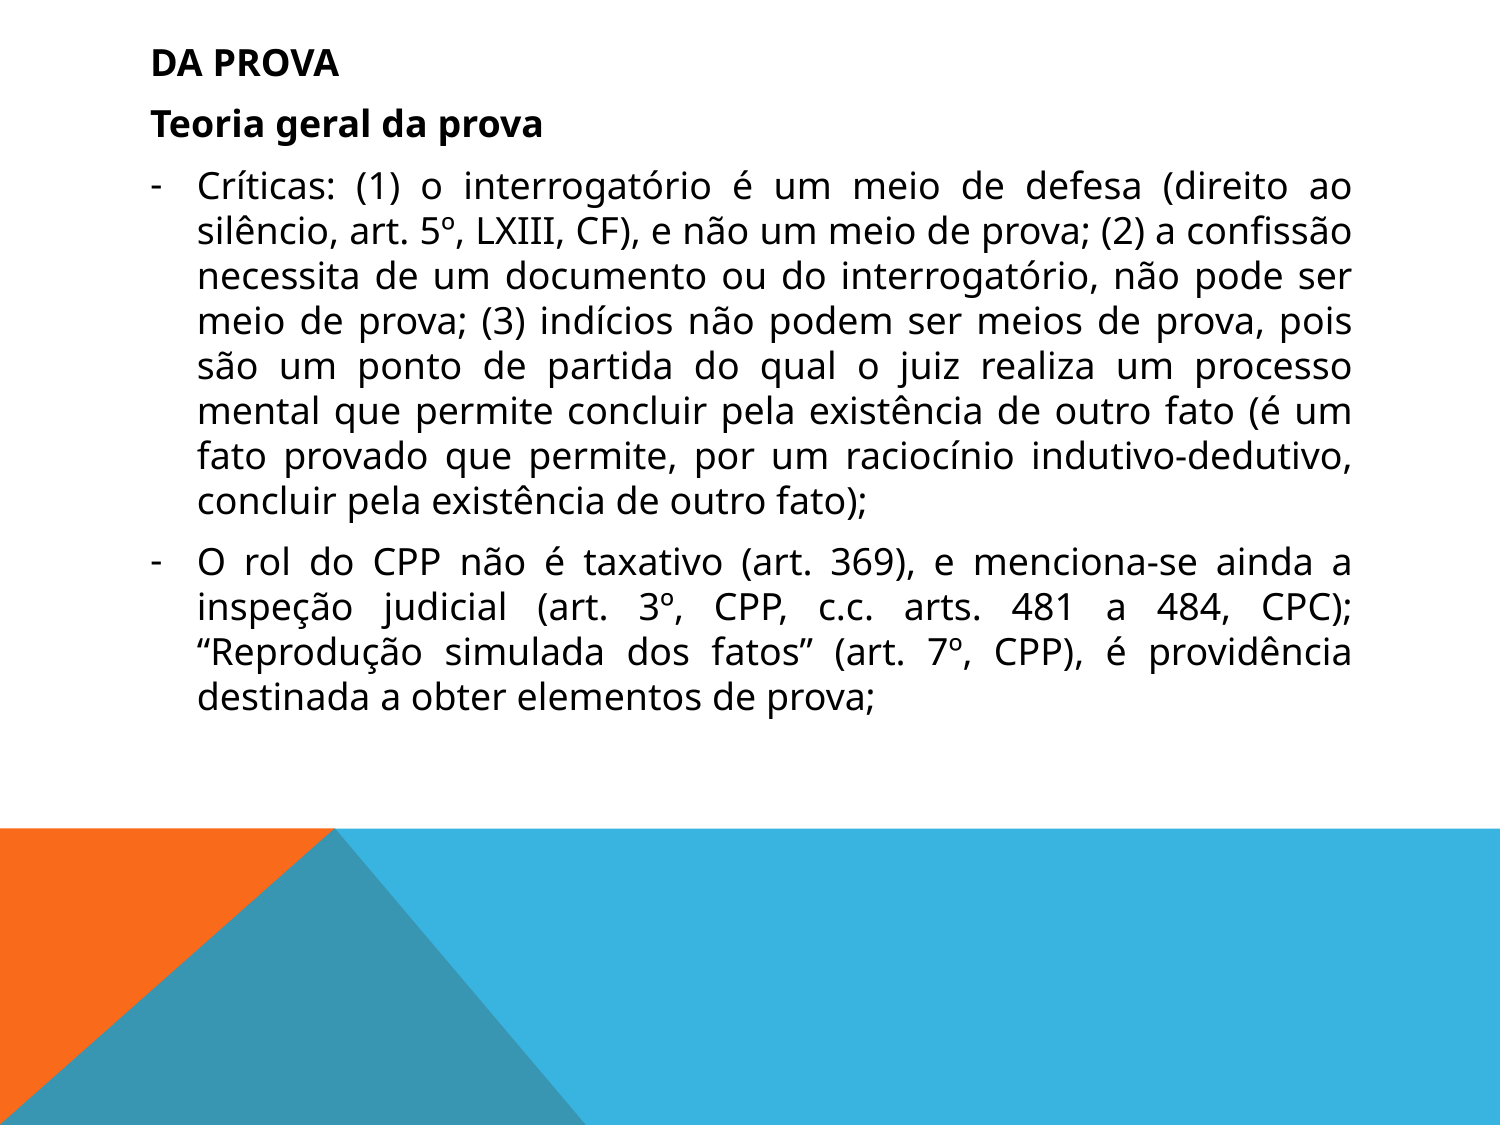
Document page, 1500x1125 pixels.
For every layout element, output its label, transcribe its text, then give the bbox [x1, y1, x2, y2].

list DA PROVA Teoria geral da prova Críticas: (1) o interrogatório é um meio de defesa (direito ao silêncio, art. 5º, LXIII, CF), e não um meio de prova; (2) a confissão necessita de um documento ou do interrogatório, não pode ser meio de prova; (3) indícios não podem ser meios de prova, pois são um ponto de partida do qual o juiz realiza um processo mental que permite concluir pela existência de outro fato (é um fato provado que permite, por um raciocínio indutivo-dedutivo, concluir pela existência de outro fato); O rol do CPP não é taxativo (art. 369), e menciona-se ainda a inspeção judicial (art. 3º, CPP, c.c. arts. 481 a 484, CPC); “Reprodução simulada dos fatos” (art. 7º, CPP), é providência destinada a obter elementos de prova; [135, 30, 1369, 846]
